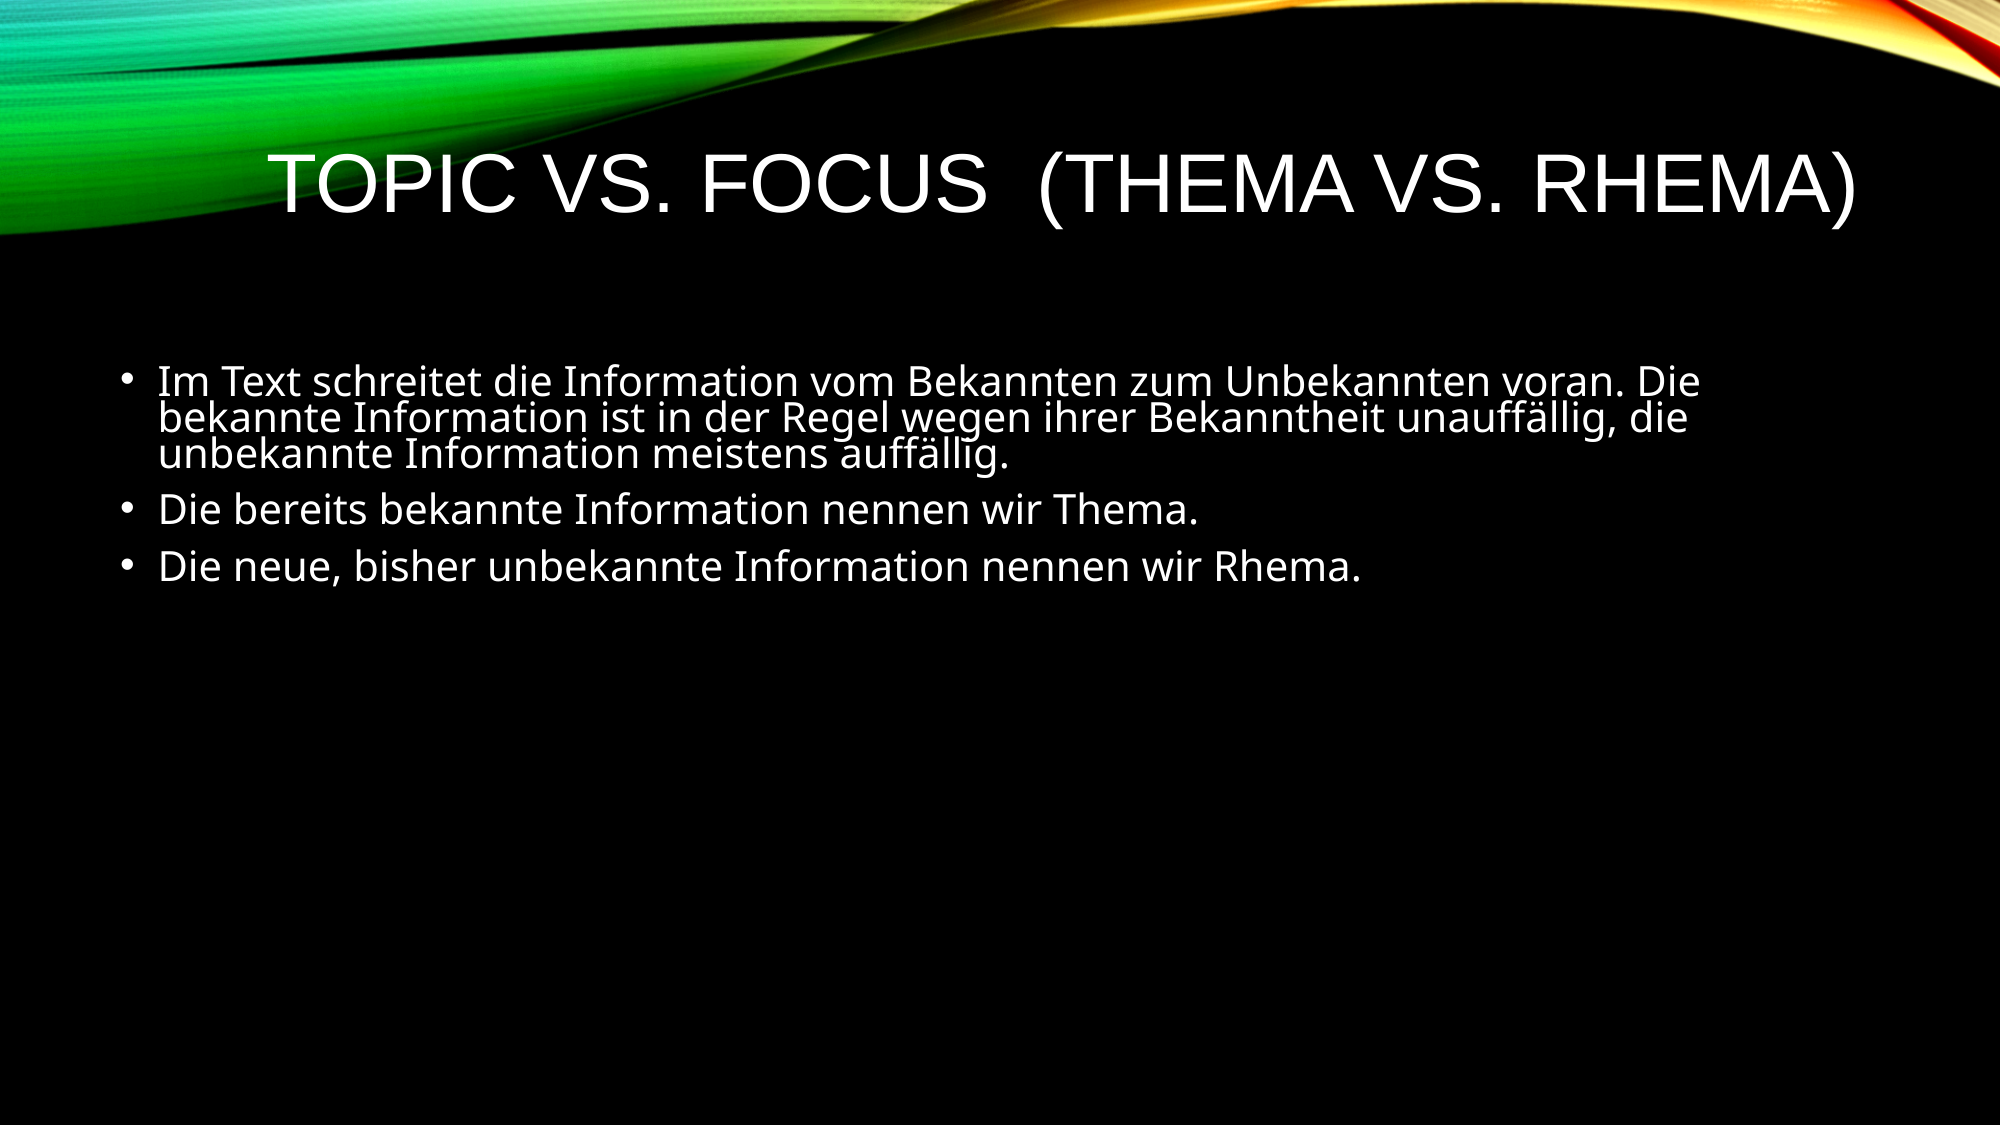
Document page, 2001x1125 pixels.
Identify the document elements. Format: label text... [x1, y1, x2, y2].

list Im Text schreitet die Information vom Bekannten zum Unbekannten voran. Die bekannte Information ist in der Regel wegen ihrer Bekanntheit unauffällig, die unbekannte Information meistens auffällig. Die bereits bekannte Information nennen wir Thema. Die neue, bisher unbekannte Information nennen wir Rhema. [111, 359, 1888, 1021]
title topic vs. Focus (Thema vs. Rhema) [236, 79, 1861, 293]
picture [0, 0, 2000, 237]
